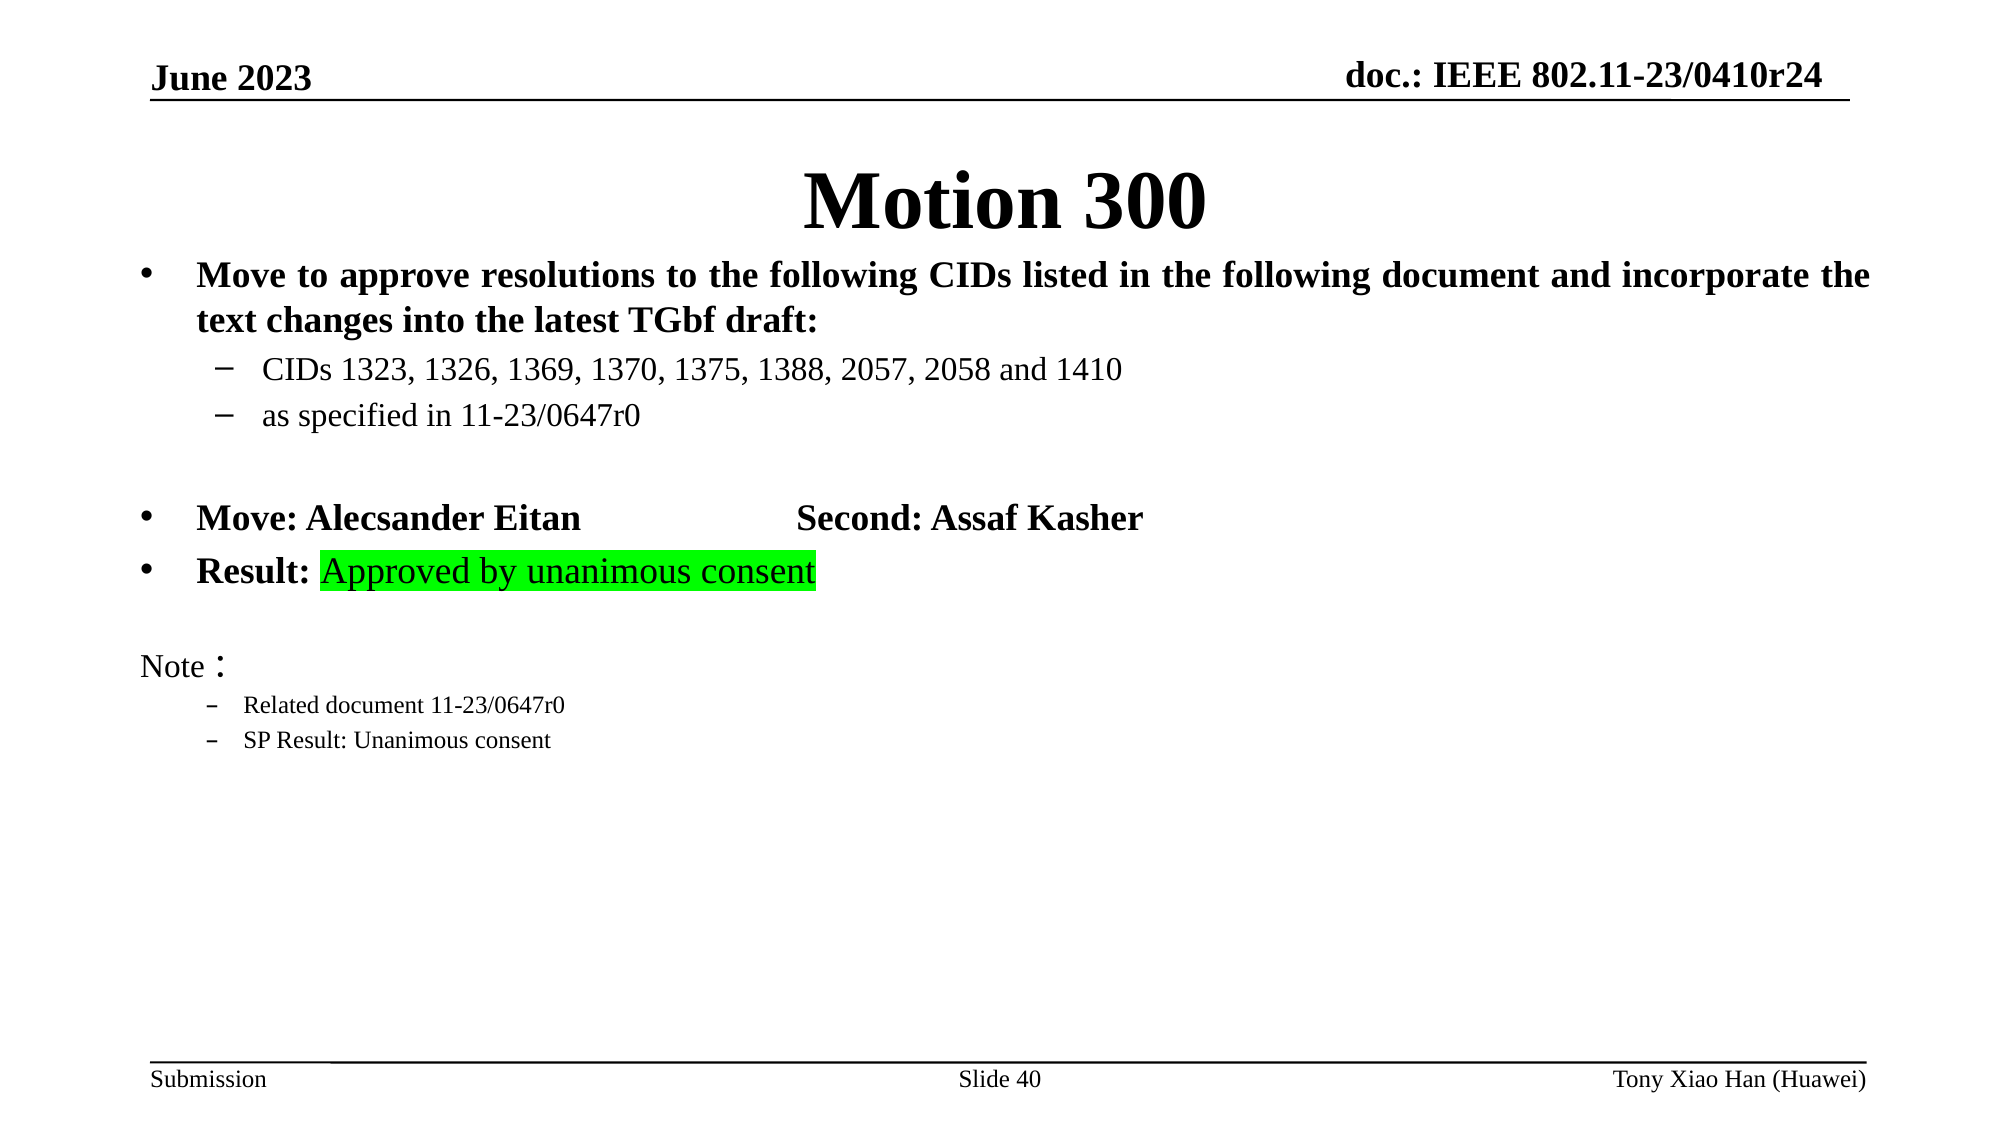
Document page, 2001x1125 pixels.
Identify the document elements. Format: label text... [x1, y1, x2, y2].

text_box Motion 300 [368, 137, 1644, 212]
text_box Move to approve resolutions to the following CIDs listed in the following document and incorporate the text changes into the latest TGbf draft: CIDs 1323, 1326, 1369, 1370, 1375, 1388, 2057, 2058 and 1410 as specified in 11-23/0647r0 Move: Alecsander Eitan Second: Assaf Kasher Result: Approved by unanimous consent Note： Related document 11-23/0647r0 SP Result: Unanimous consent [125, 212, 1888, 900]
